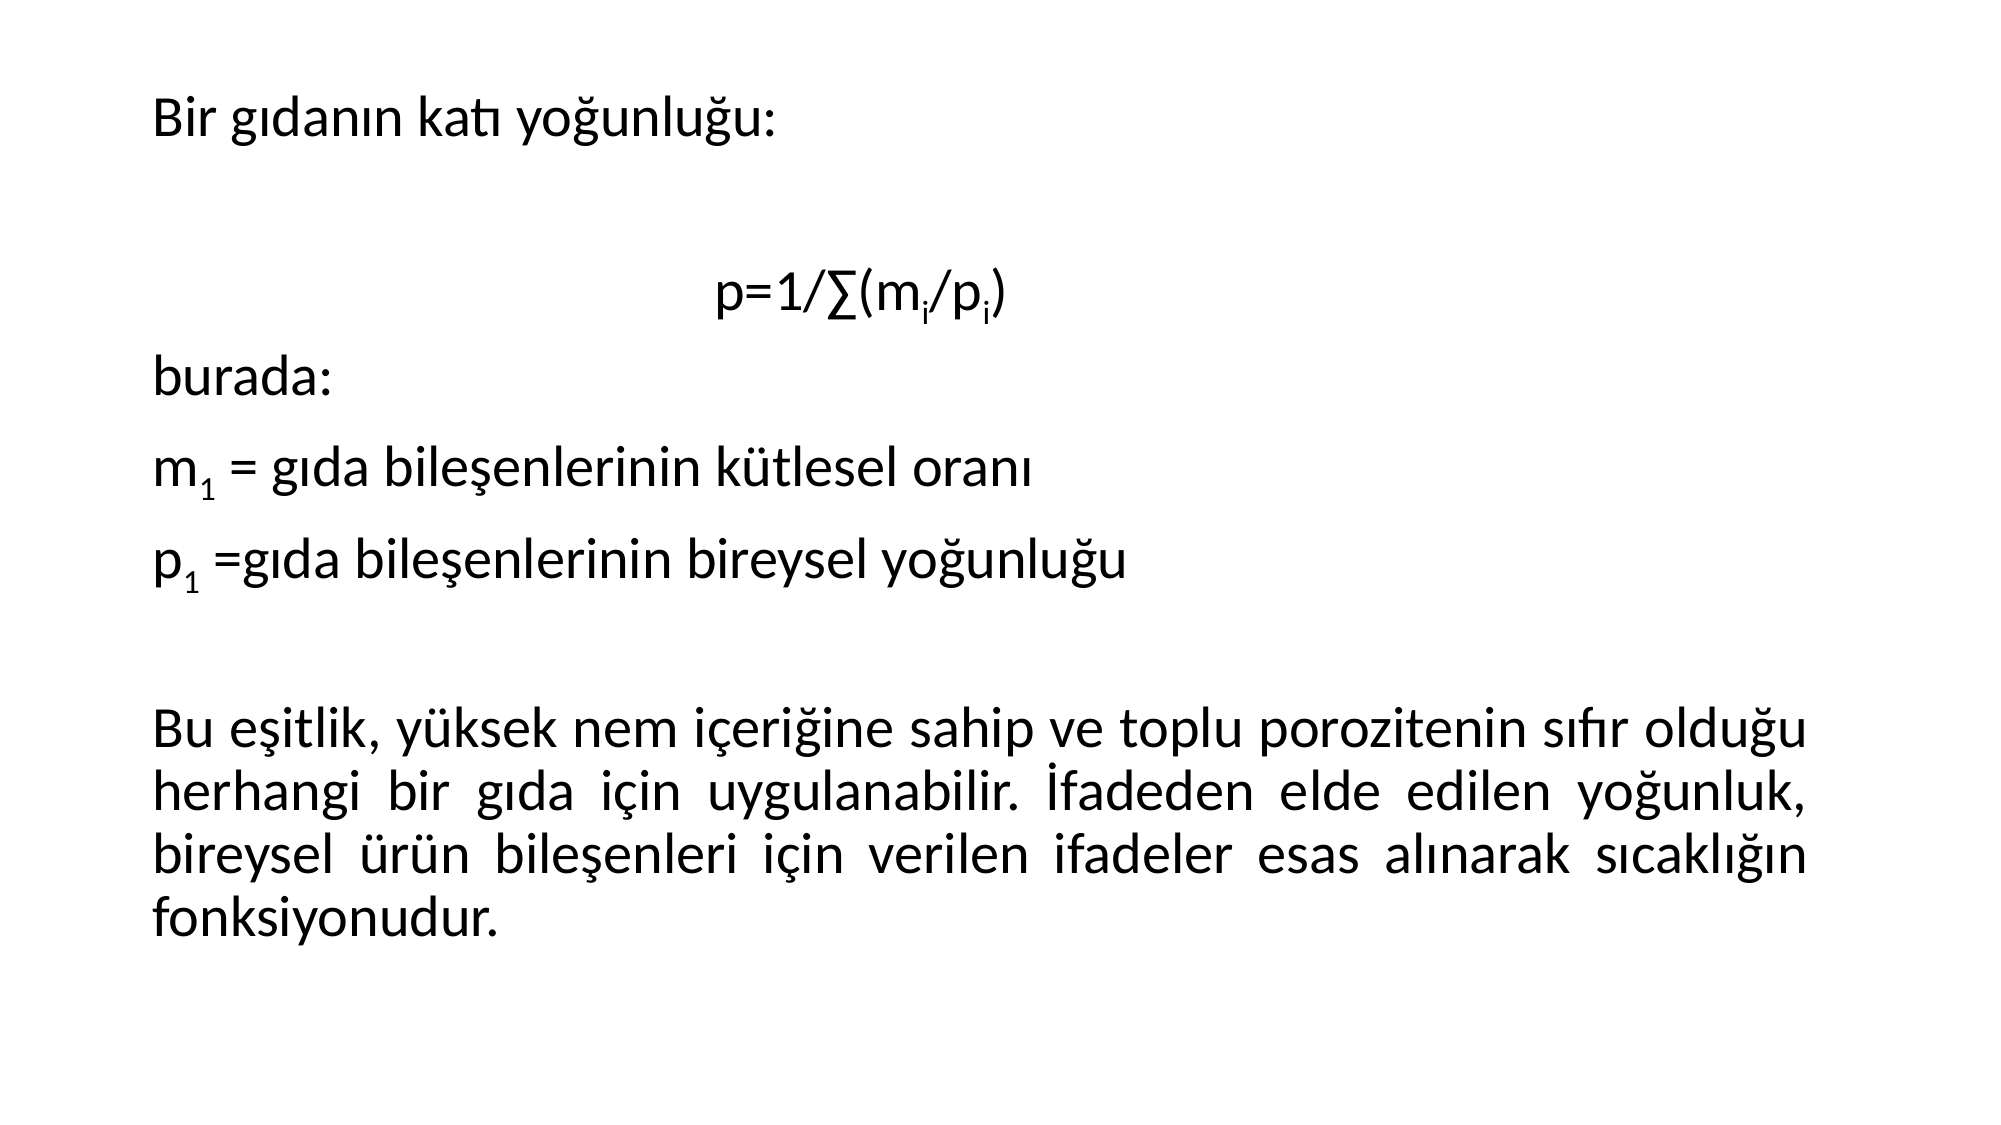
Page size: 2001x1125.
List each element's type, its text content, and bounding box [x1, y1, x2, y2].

list Bir gıdanın katı yoğunluğu: p=1/∑(mi/pi) burada: m1 = gıda bileşenlerinin kütlesel oranı p1 =gıda bileşenlerinin bireysel yoğunluğu Bu eşitlik, yüksek nem içeriğine sahip ve toplu porozitenin sıfır olduğu herhangi bir gıda için uygulanabilir. İfadeden elde edilen yoğunluk, bireysel ürün bileşenleri için verilen ifadeler esas alınarak sıcaklığın fonksiyonudur. [137, 78, 1824, 1012]
